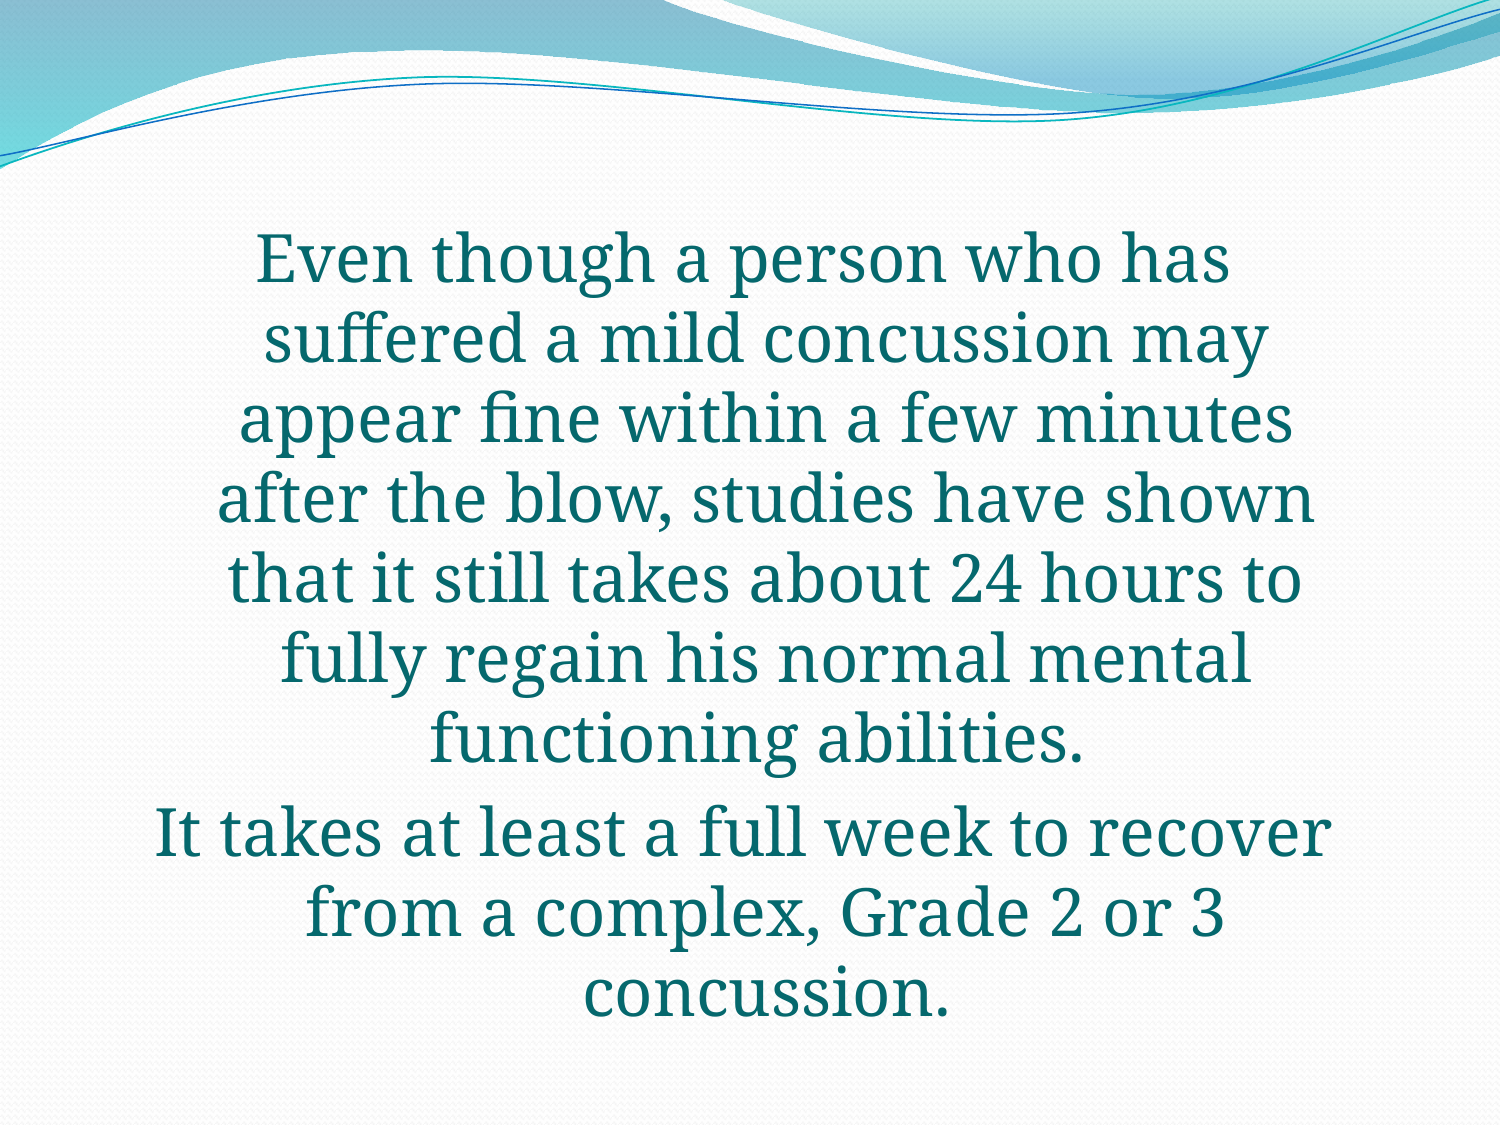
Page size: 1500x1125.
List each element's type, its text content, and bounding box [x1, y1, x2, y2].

list Even though a person who has suffered a mild concussion may appear fine within a few minutes after the blow, studies have shown that it still takes about 24 hours to fully regain his normal mental functioning abilities. It takes at least a full week to recover from a complex, Grade 2 or 3 concussion. [112, 208, 1376, 1038]
